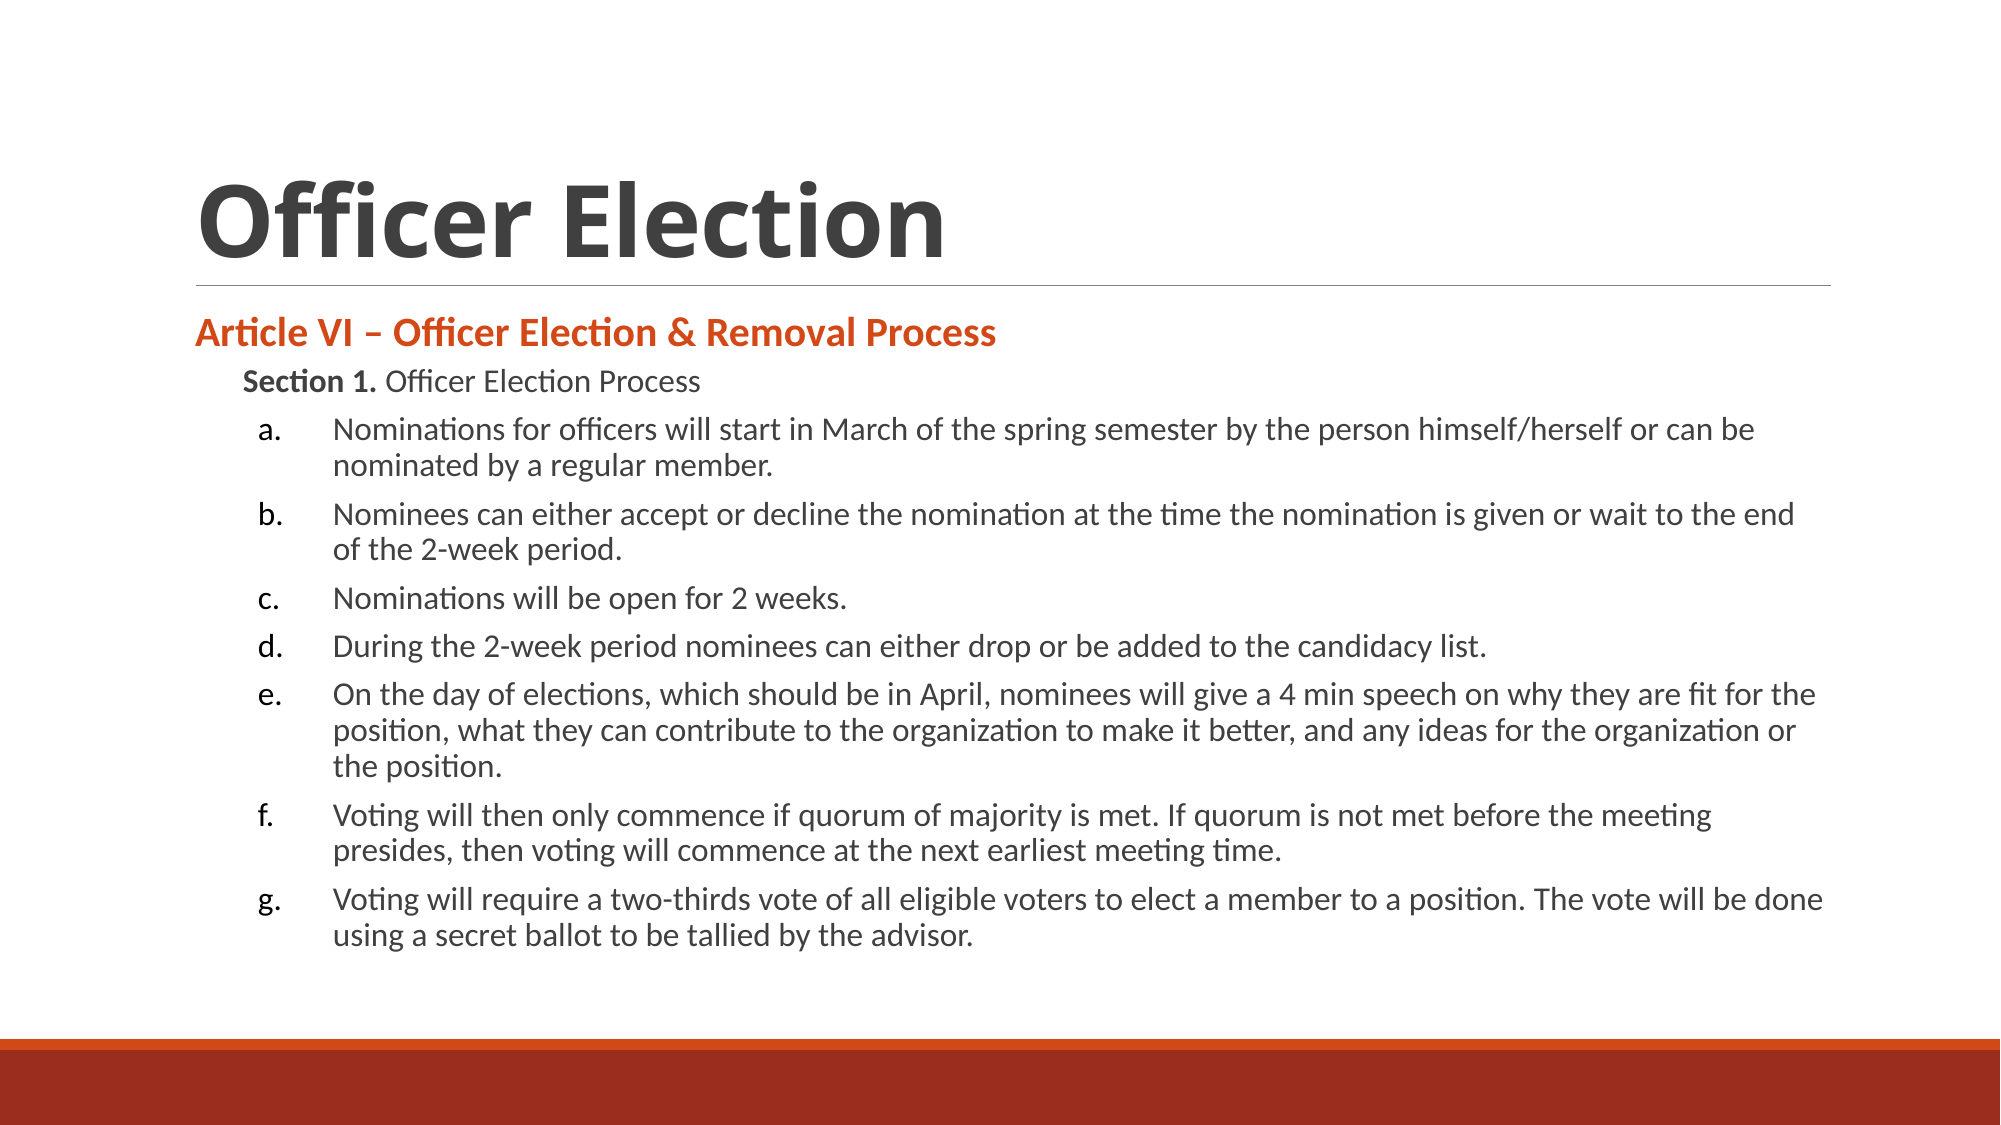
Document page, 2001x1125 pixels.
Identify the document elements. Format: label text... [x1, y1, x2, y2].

list Article VI – Officer Election & Removal Process Section 1. Officer Election Process Nominations for officers will start in March of the spring semester by the person himself/herself or can be nominated by a regular member. Nominees can either accept or decline the nomination at the time the nomination is given or wait to the end of the 2-week period. Nominations will be open for 2 weeks. During the 2-week period nominees can either drop or be added to the candidacy list. On the day of elections, which should be in April, nominees will give a 4 min speech on why they are fit for the position, what they can contribute to the organization to make it better, and any ideas for the organization or the position. Voting will then only commence if quorum of majority is met. If quorum is not met before the meeting presides, then voting will commence at the next earliest meeting time. Voting will require a two-thirds vote of all eligible voters to elect a member to a position. The vote will be done using a secret ballot to be tallied by the advisor. [180, 302, 1830, 963]
title Officer Election [180, 47, 1830, 285]
